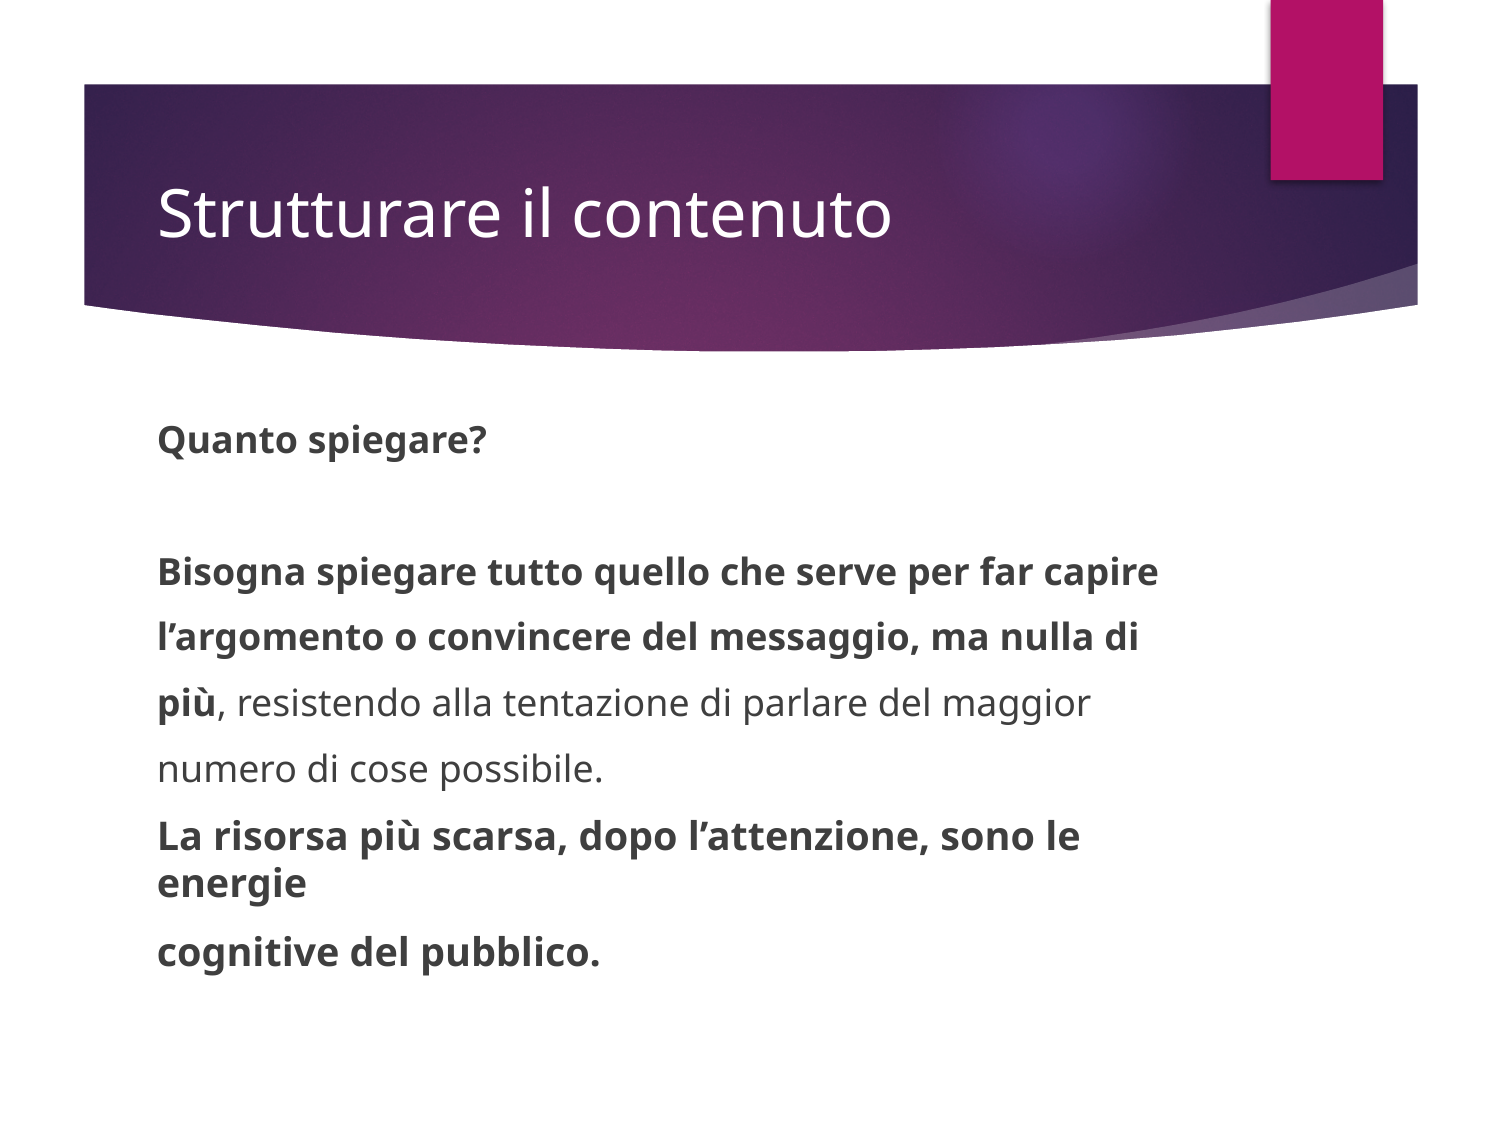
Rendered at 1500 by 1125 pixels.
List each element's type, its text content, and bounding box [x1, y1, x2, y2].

title Strutturare il contenuto [142, 152, 1183, 269]
picture [85, 85, 1417, 351]
list Quanto spiegare? Bisogna spiegare tutto quello che serve per far capire l’argomento o convincere del messaggio, ma nulla di più, resistendo alla tentazione di parlare del maggior numero di cose possibile. La risorsa più scarsa, dopo l’attenzione, sono le energie cognitive del pubblico. [141, 408, 1183, 988]
